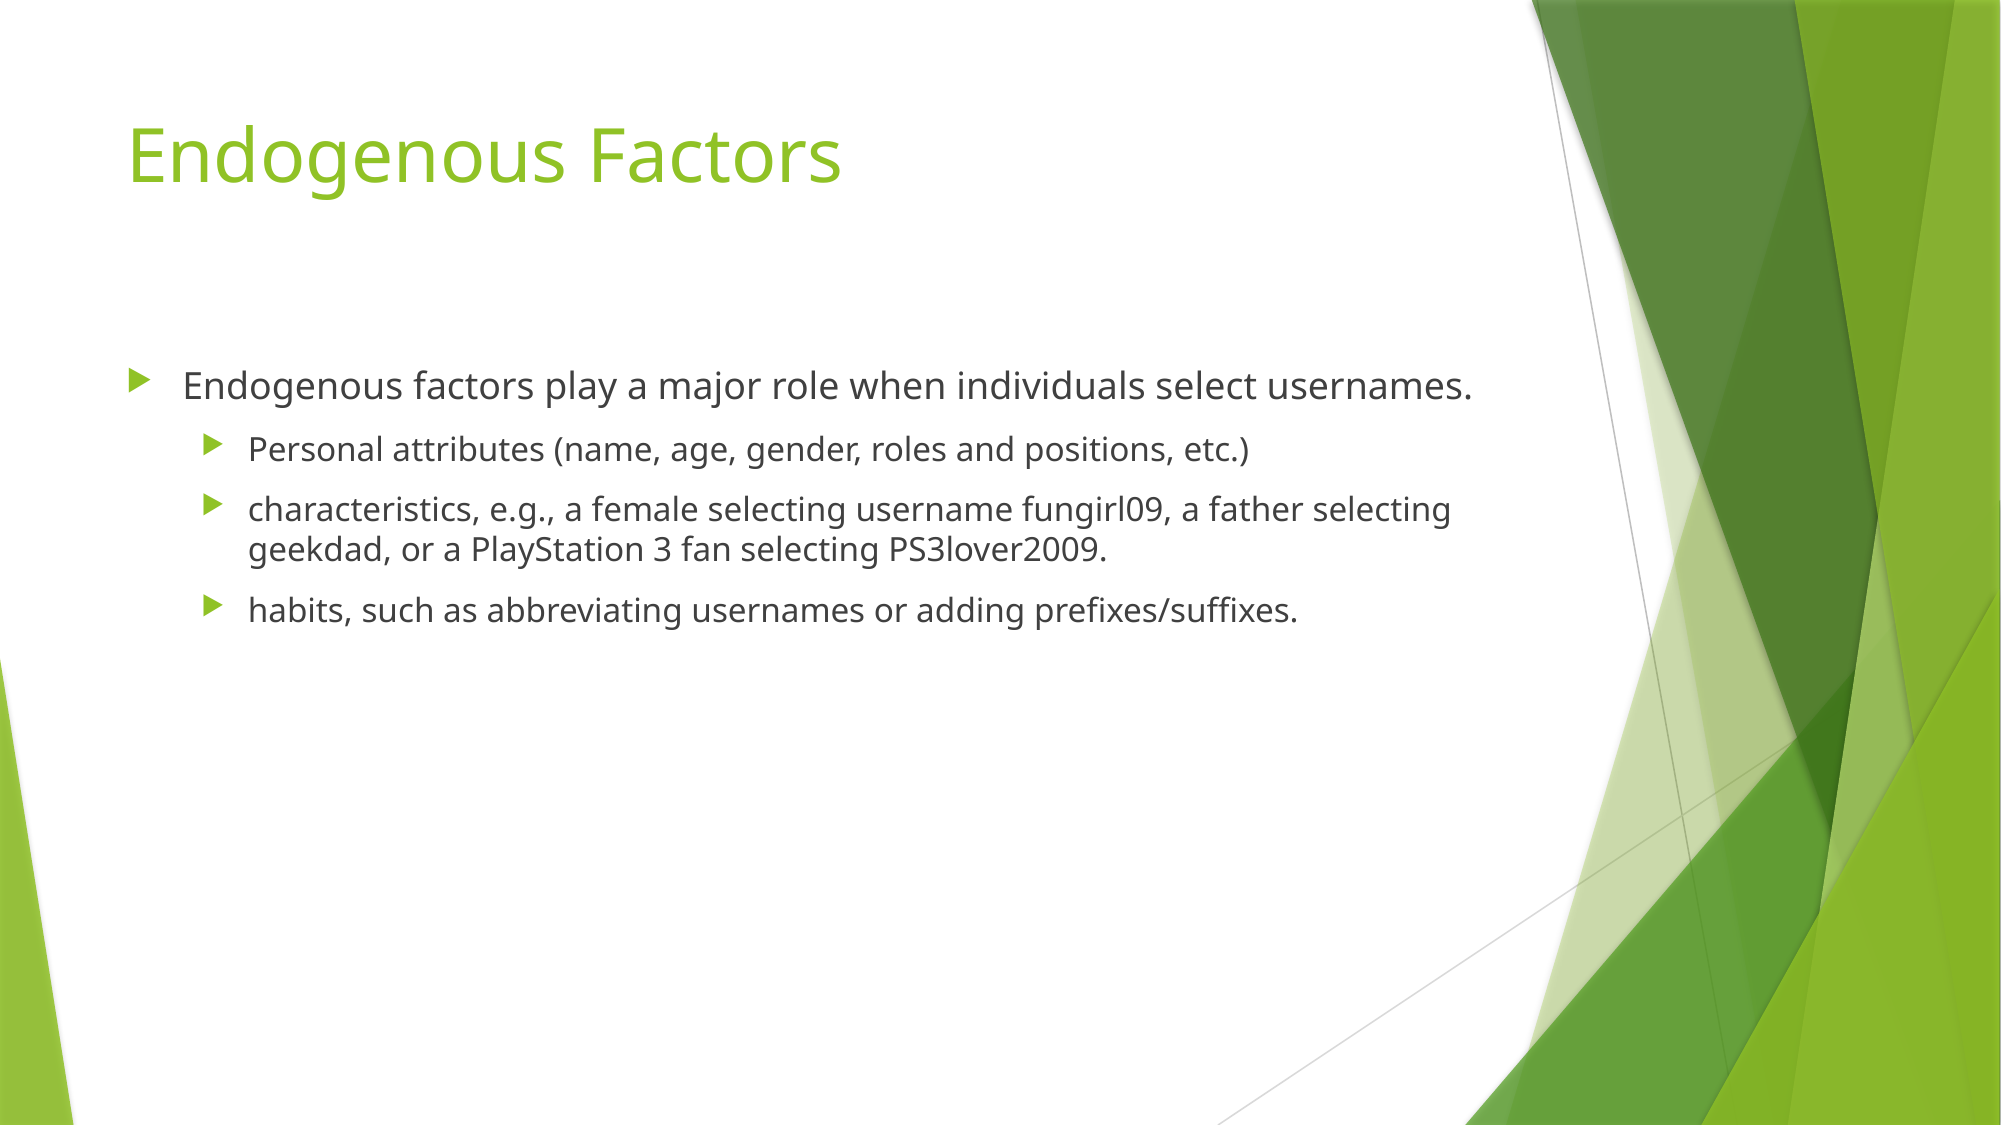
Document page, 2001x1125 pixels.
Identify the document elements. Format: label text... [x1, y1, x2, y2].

list Endogenous factors play a major role when individuals select usernames. Personal attributes (name, age, gender, roles and positions, etc.) characteristics, e.g., a female selecting username fungirl09, a father selecting geekdad, or a PlayStation 3 fan selecting PS3lover2009. habits, such as abbreviating usernames or adding prefixes/suffixes. [111, 354, 1522, 992]
title Endogenous Factors [111, 99, 1522, 317]
